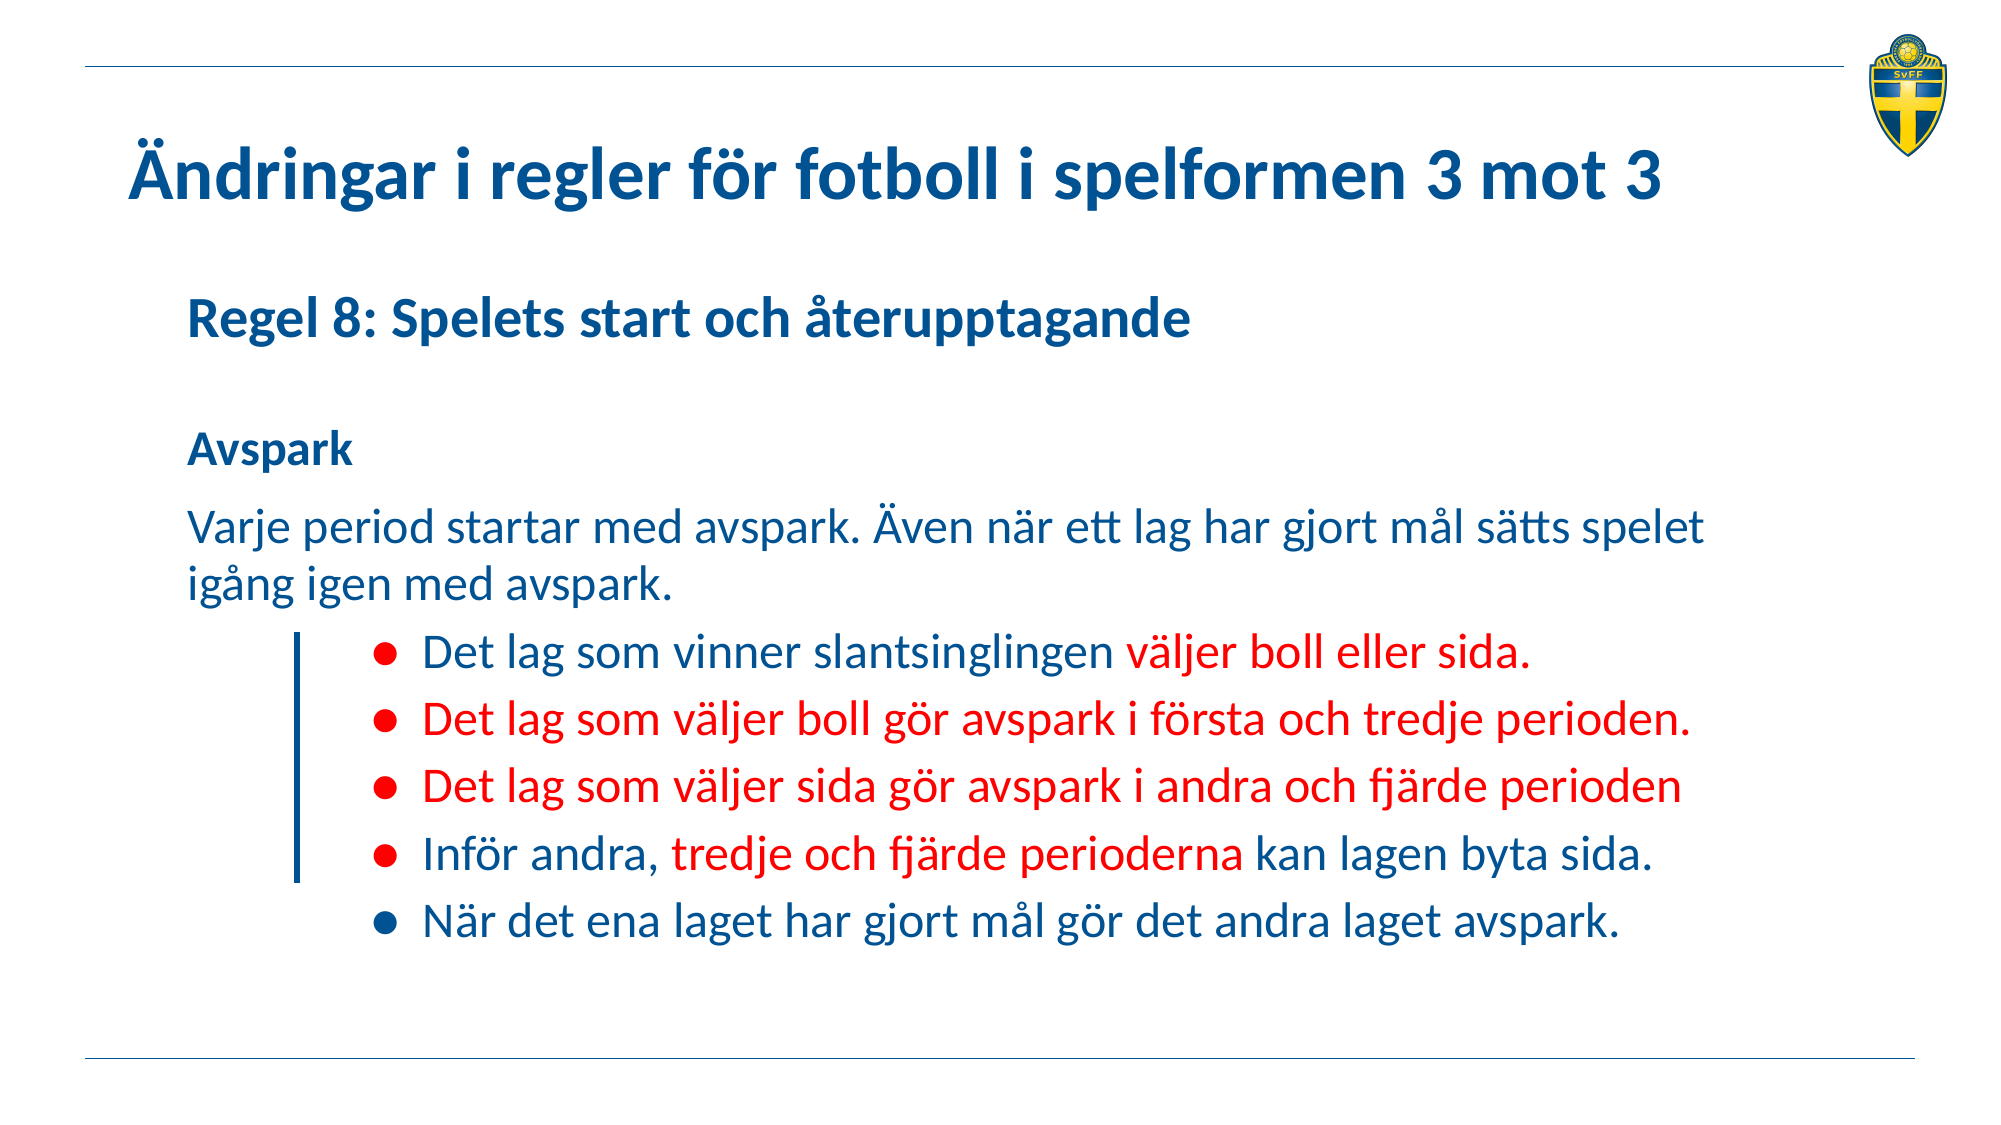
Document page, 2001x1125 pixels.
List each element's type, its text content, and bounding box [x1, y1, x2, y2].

picture [1869, 34, 1947, 157]
title Ändringar i regler för fotboll i spelformen 3 mot 3 [128, 89, 1809, 216]
text_box Regel 8: Spelets start och återupptagande [128, 271, 1809, 378]
list Avspark Varje period startar med avspark. Även när ett lag har gjort mål sätts spelet igång igen med avspark. ● Det lag som vinner slantsinglingen väljer boll eller sida. ● Det lag som väljer boll gör avspark i första och tredje perioden. ● Det lag som väljer sida gör avspark i andra och fjärde perioden ● Inför andra, tredje och fjärde perioderna kan lagen byta sida. ● När det ena laget har gjort mål gör det andra laget avspark. [128, 420, 1809, 1036]
